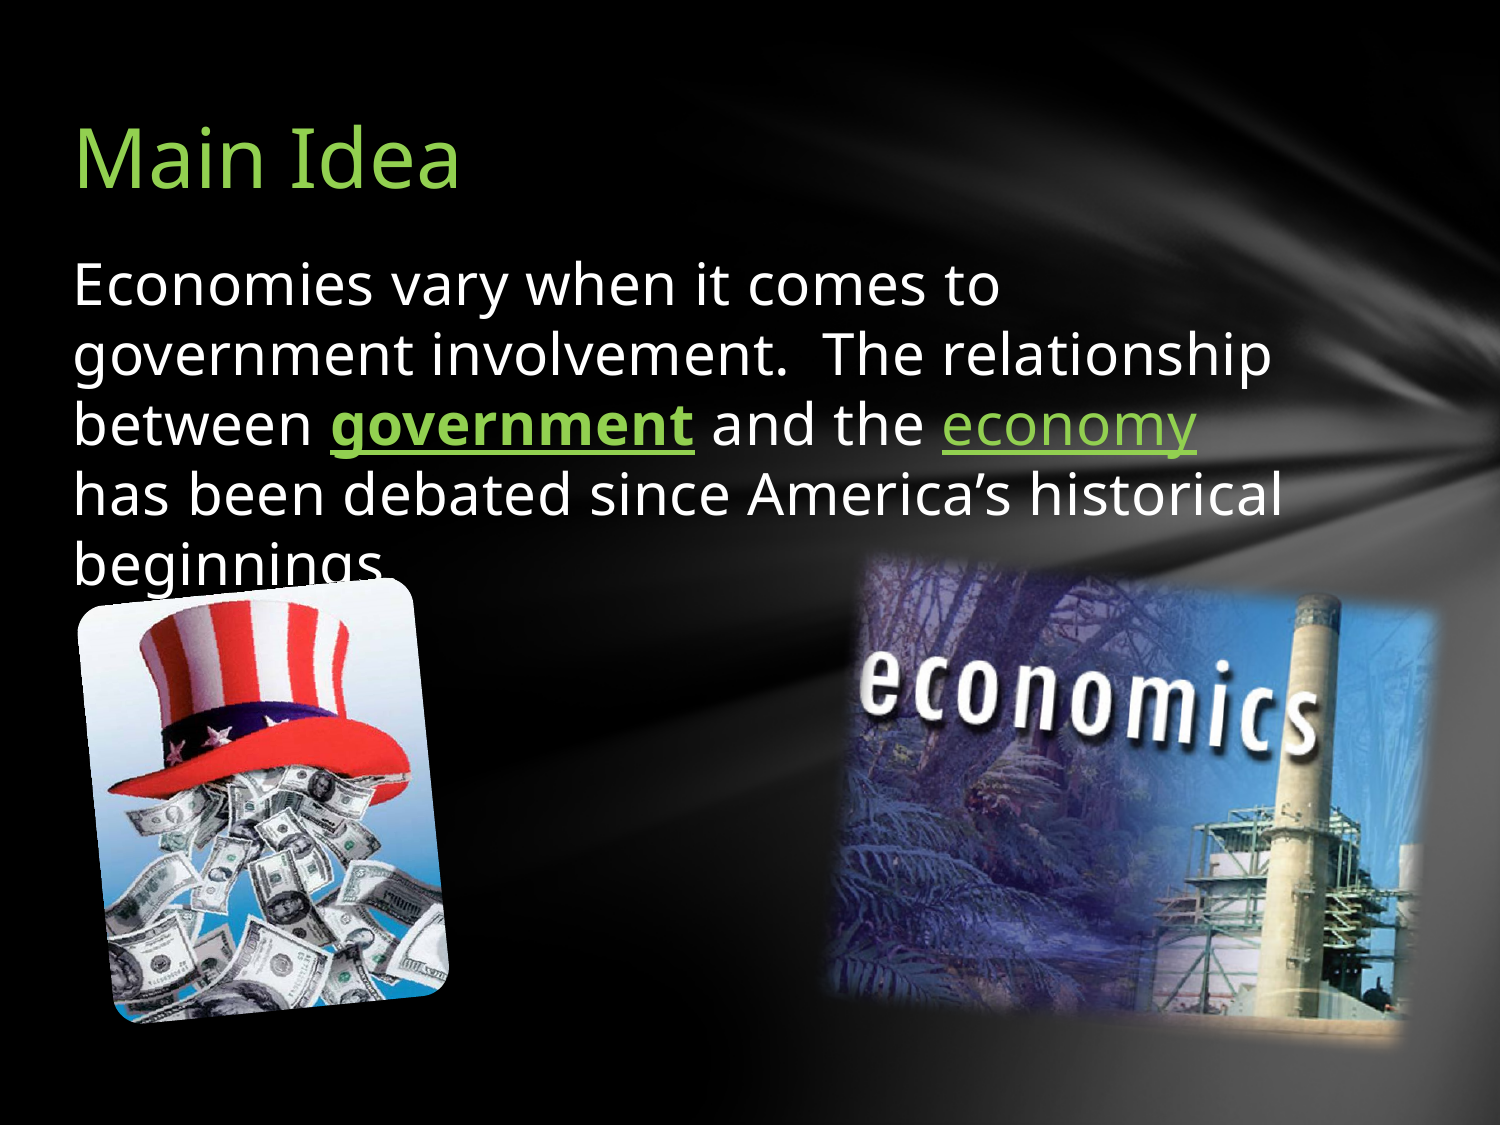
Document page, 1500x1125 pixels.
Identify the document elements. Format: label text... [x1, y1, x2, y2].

list Economies vary when it comes to government involvement. The relationship between government and the economy has been debated since America’s historical beginnings. [57, 239, 1318, 1015]
picture [828, 565, 1435, 1036]
picture [77, 578, 449, 1024]
title Main Idea [57, 37, 1318, 213]
